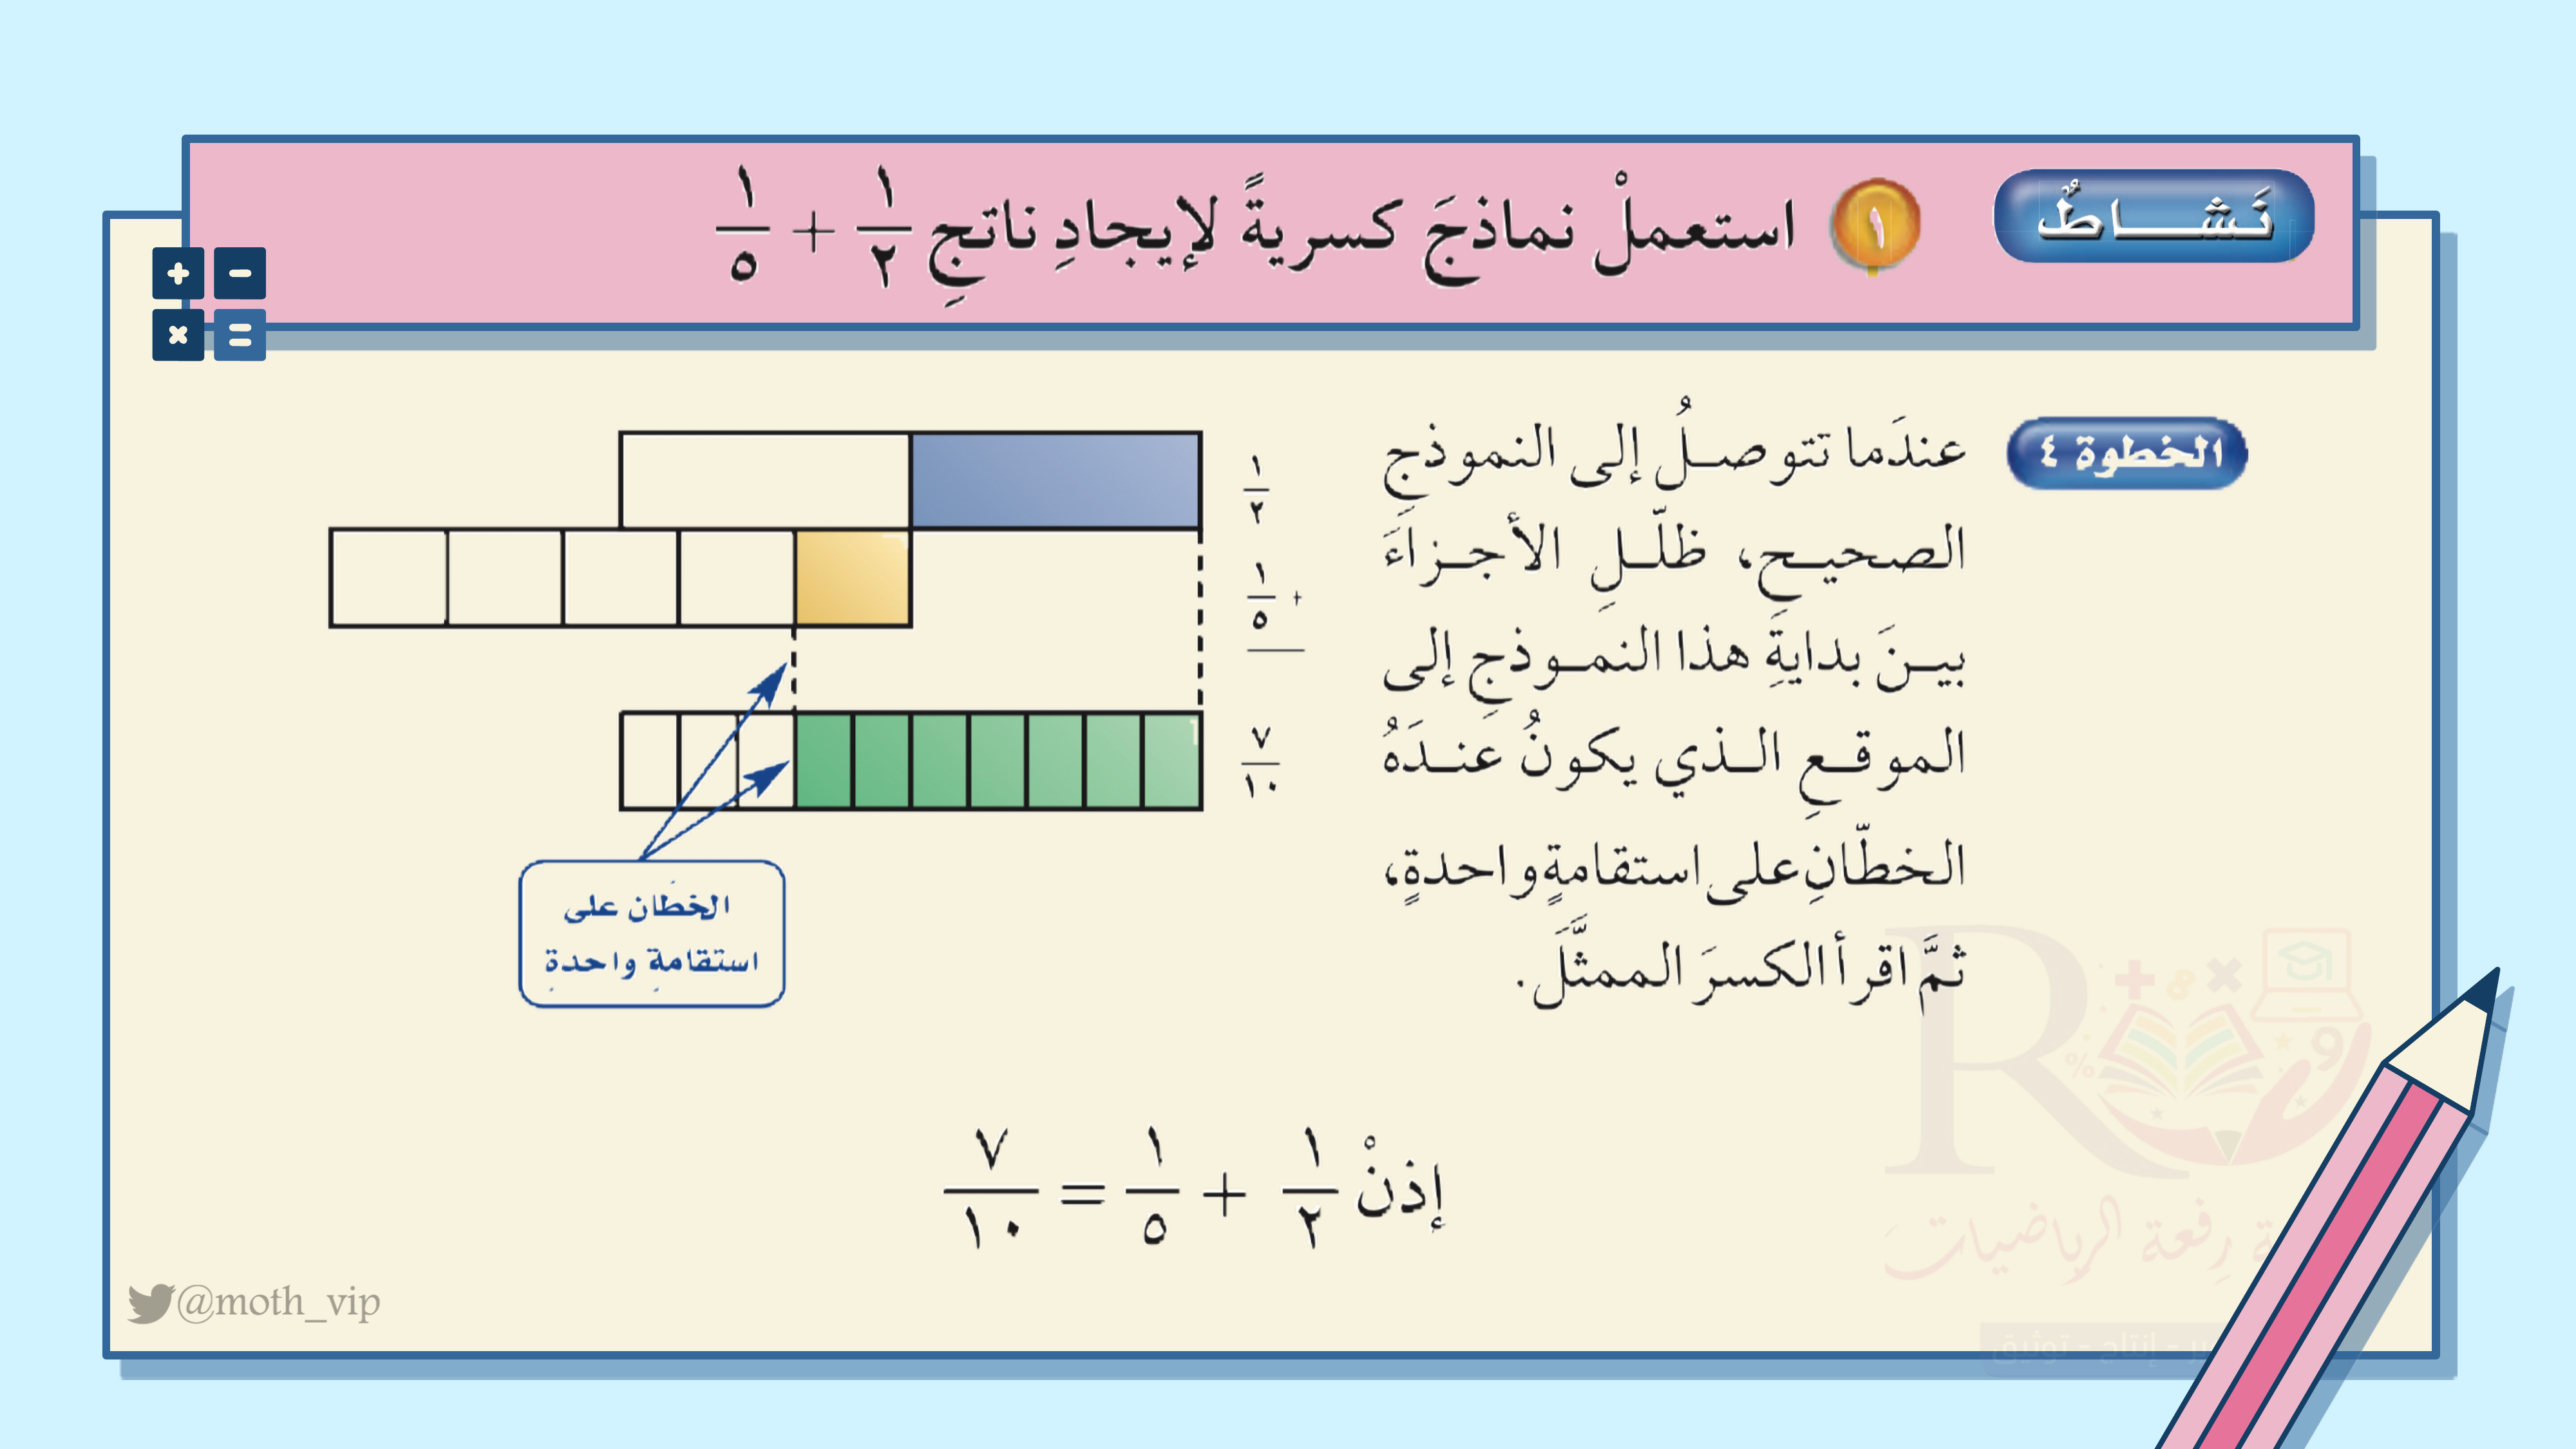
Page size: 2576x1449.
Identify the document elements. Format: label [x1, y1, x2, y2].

picture [182, 381, 2274, 1268]
picture [1980, 162, 2320, 276]
text_box [152, 247, 267, 361]
text_box [1911, 961, 2522, 1449]
title [182, 135, 2360, 331]
picture [643, 150, 1951, 313]
